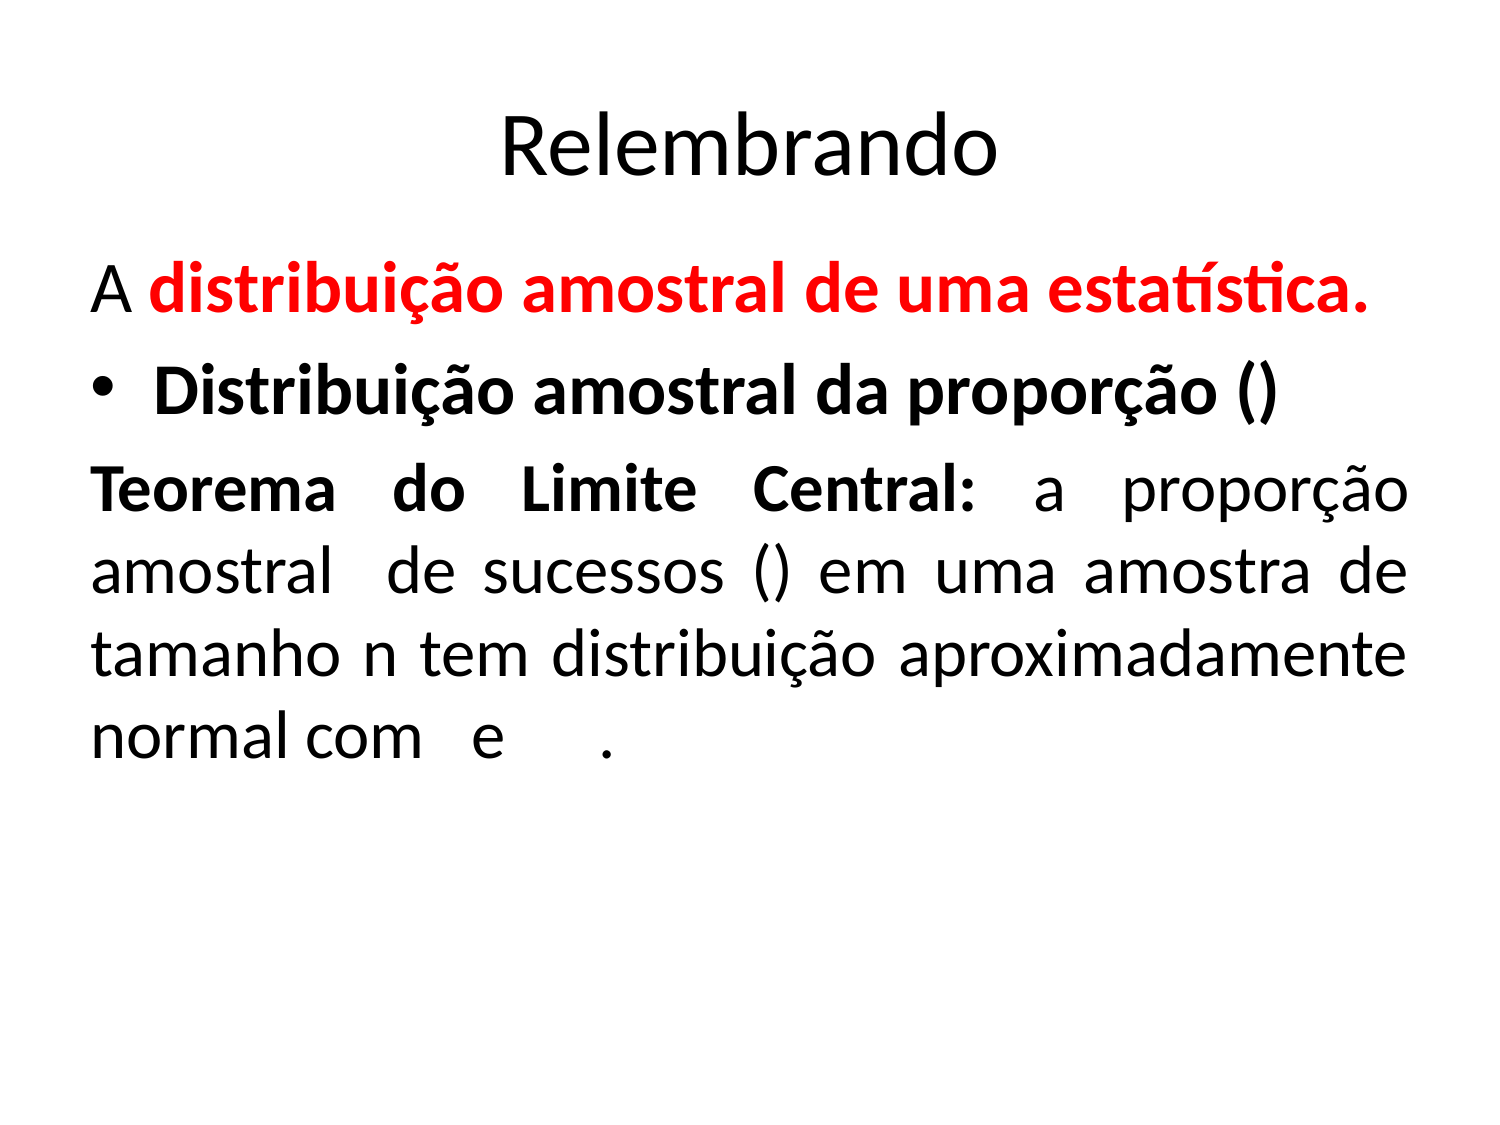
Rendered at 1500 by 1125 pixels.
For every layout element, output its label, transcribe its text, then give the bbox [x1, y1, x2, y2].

title Relembrando [75, 45, 1425, 233]
